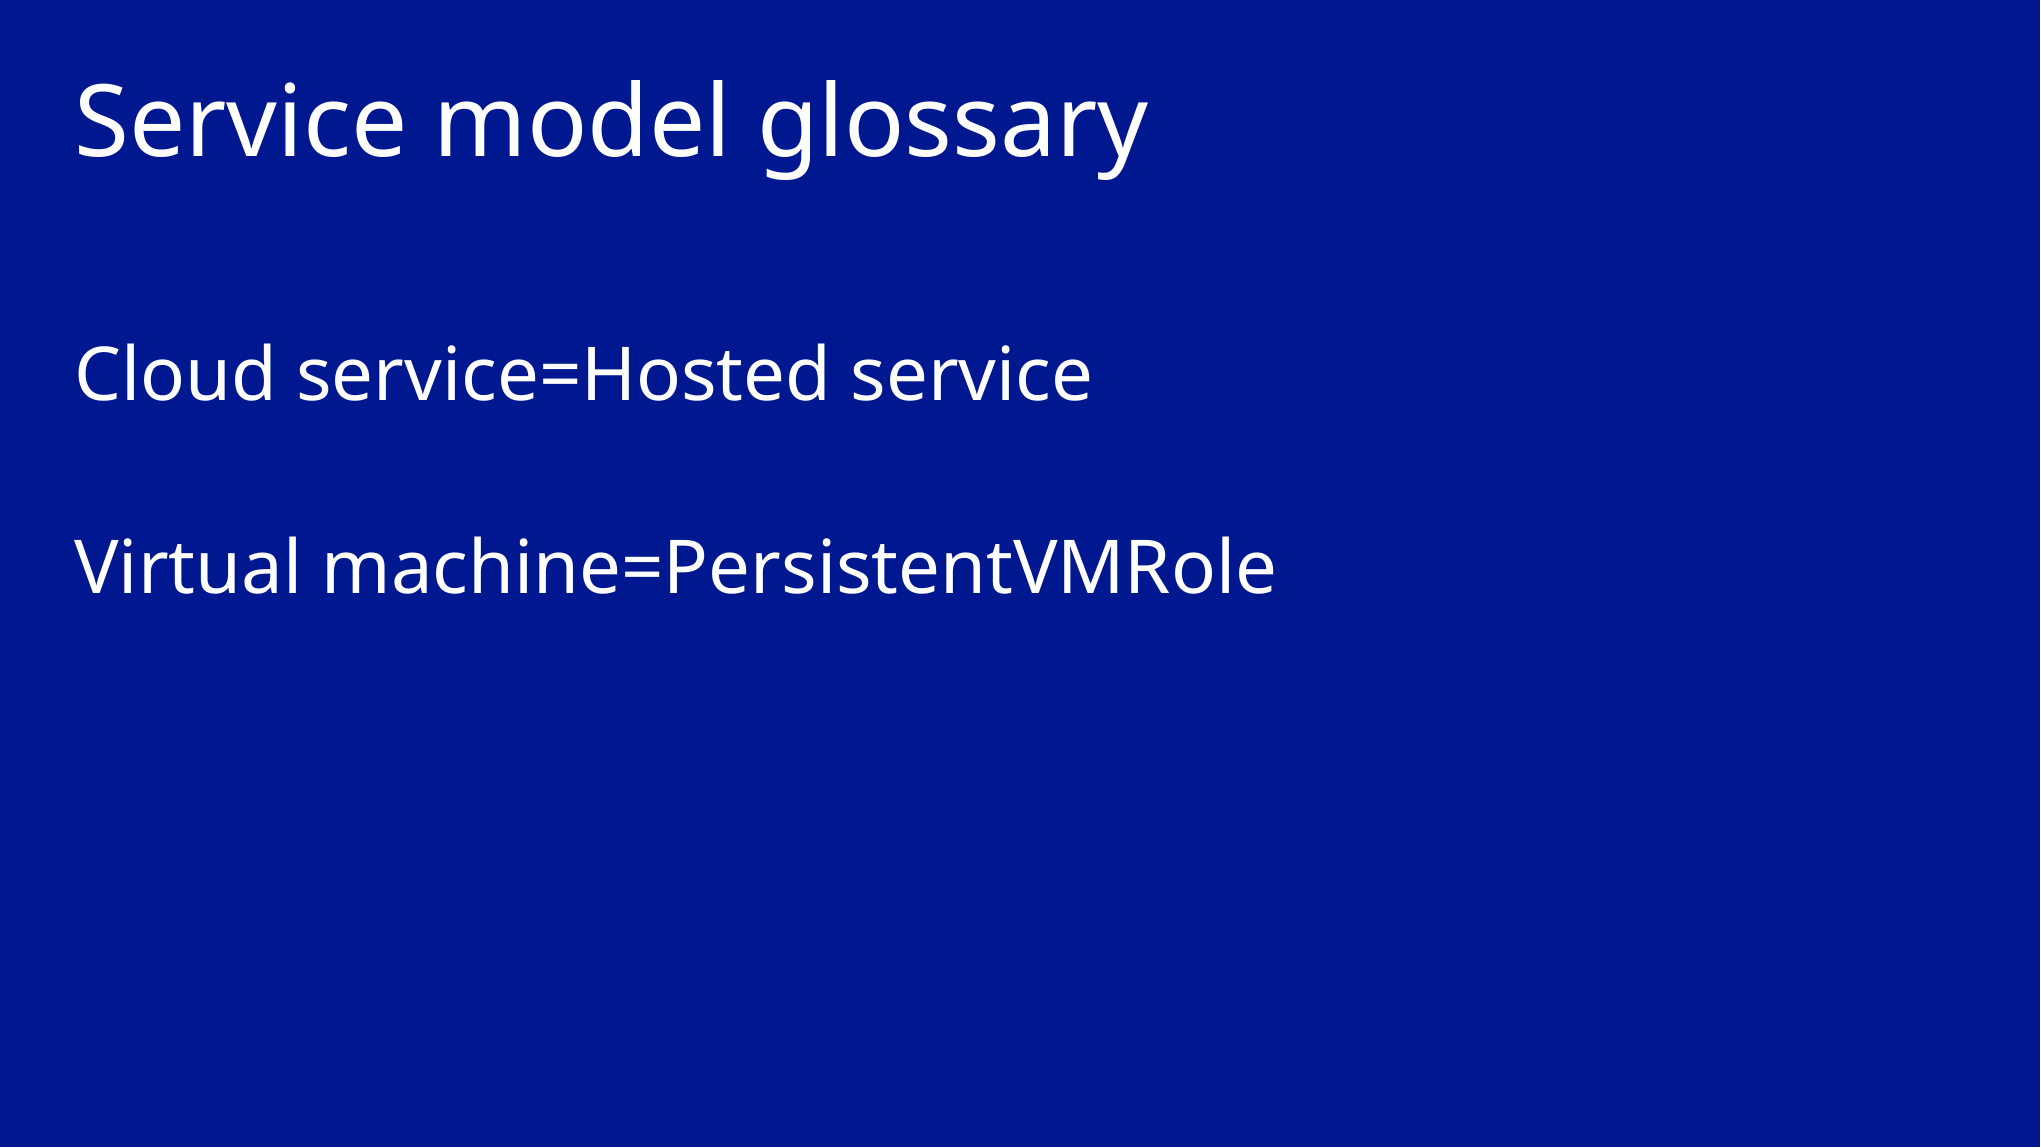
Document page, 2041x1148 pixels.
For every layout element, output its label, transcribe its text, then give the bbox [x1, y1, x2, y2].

list Cloud service=Hosted service Virtual machine=PersistentVMRole [45, 198, 1996, 1099]
title Service model glossary [45, 48, 1996, 198]
